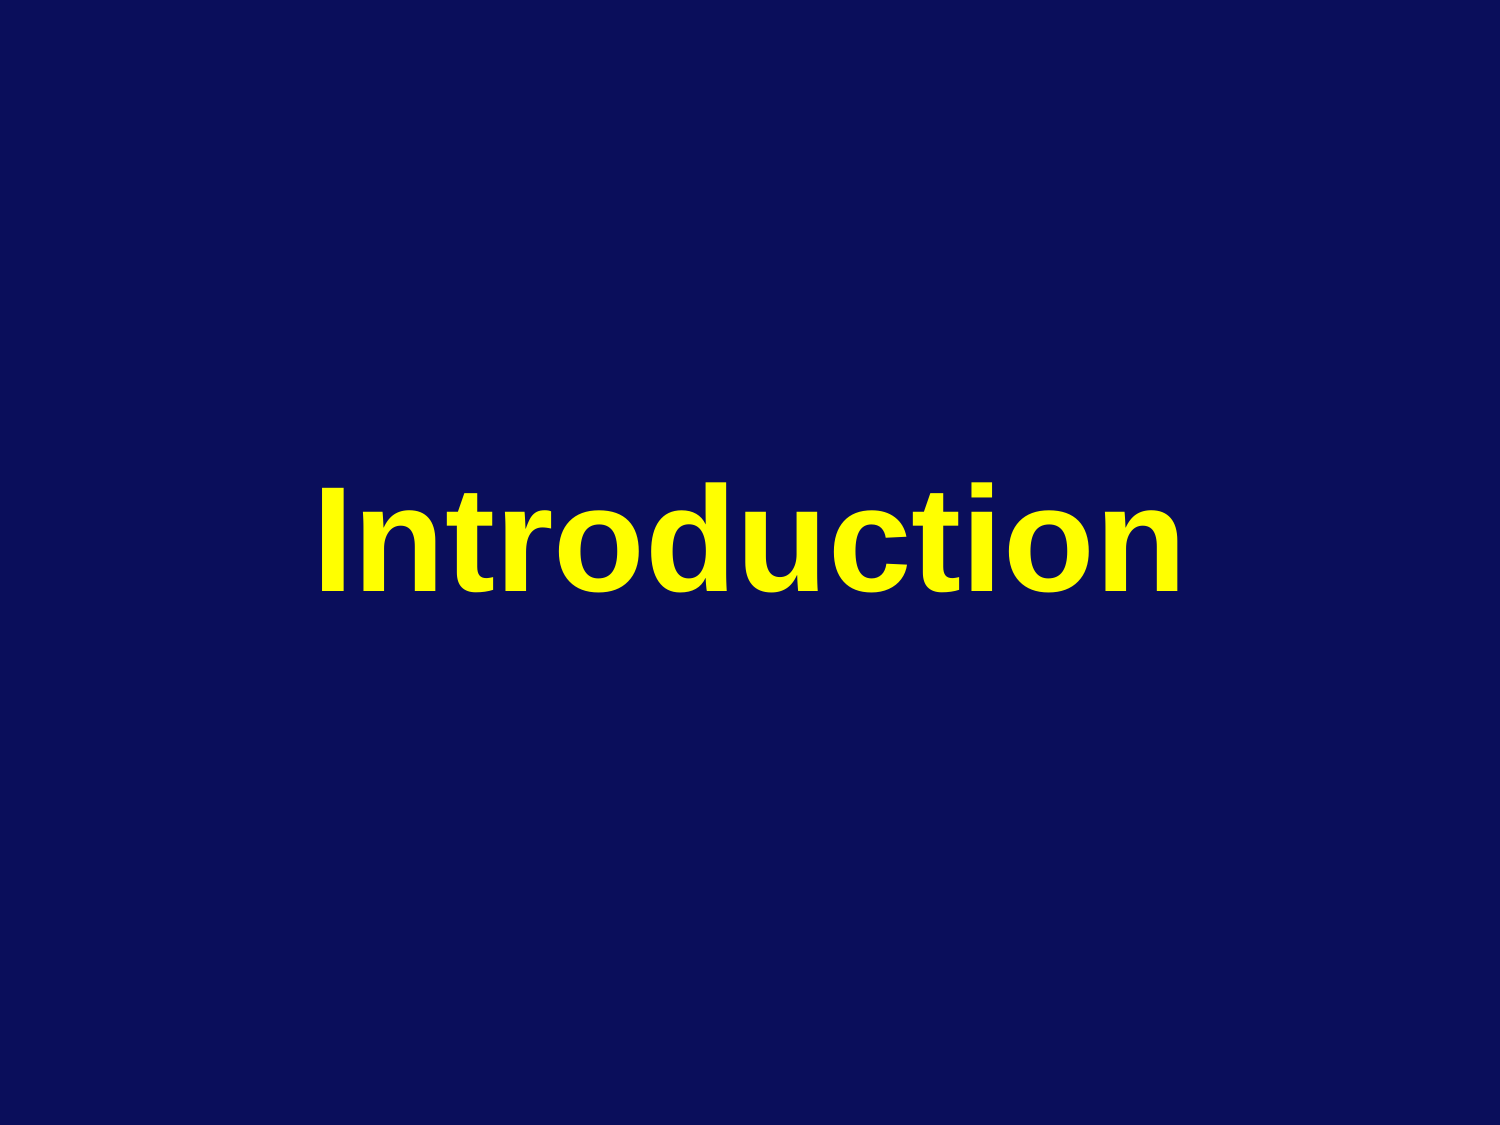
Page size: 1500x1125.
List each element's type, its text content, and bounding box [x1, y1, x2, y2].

title Introduction [112, 437, 1388, 625]
